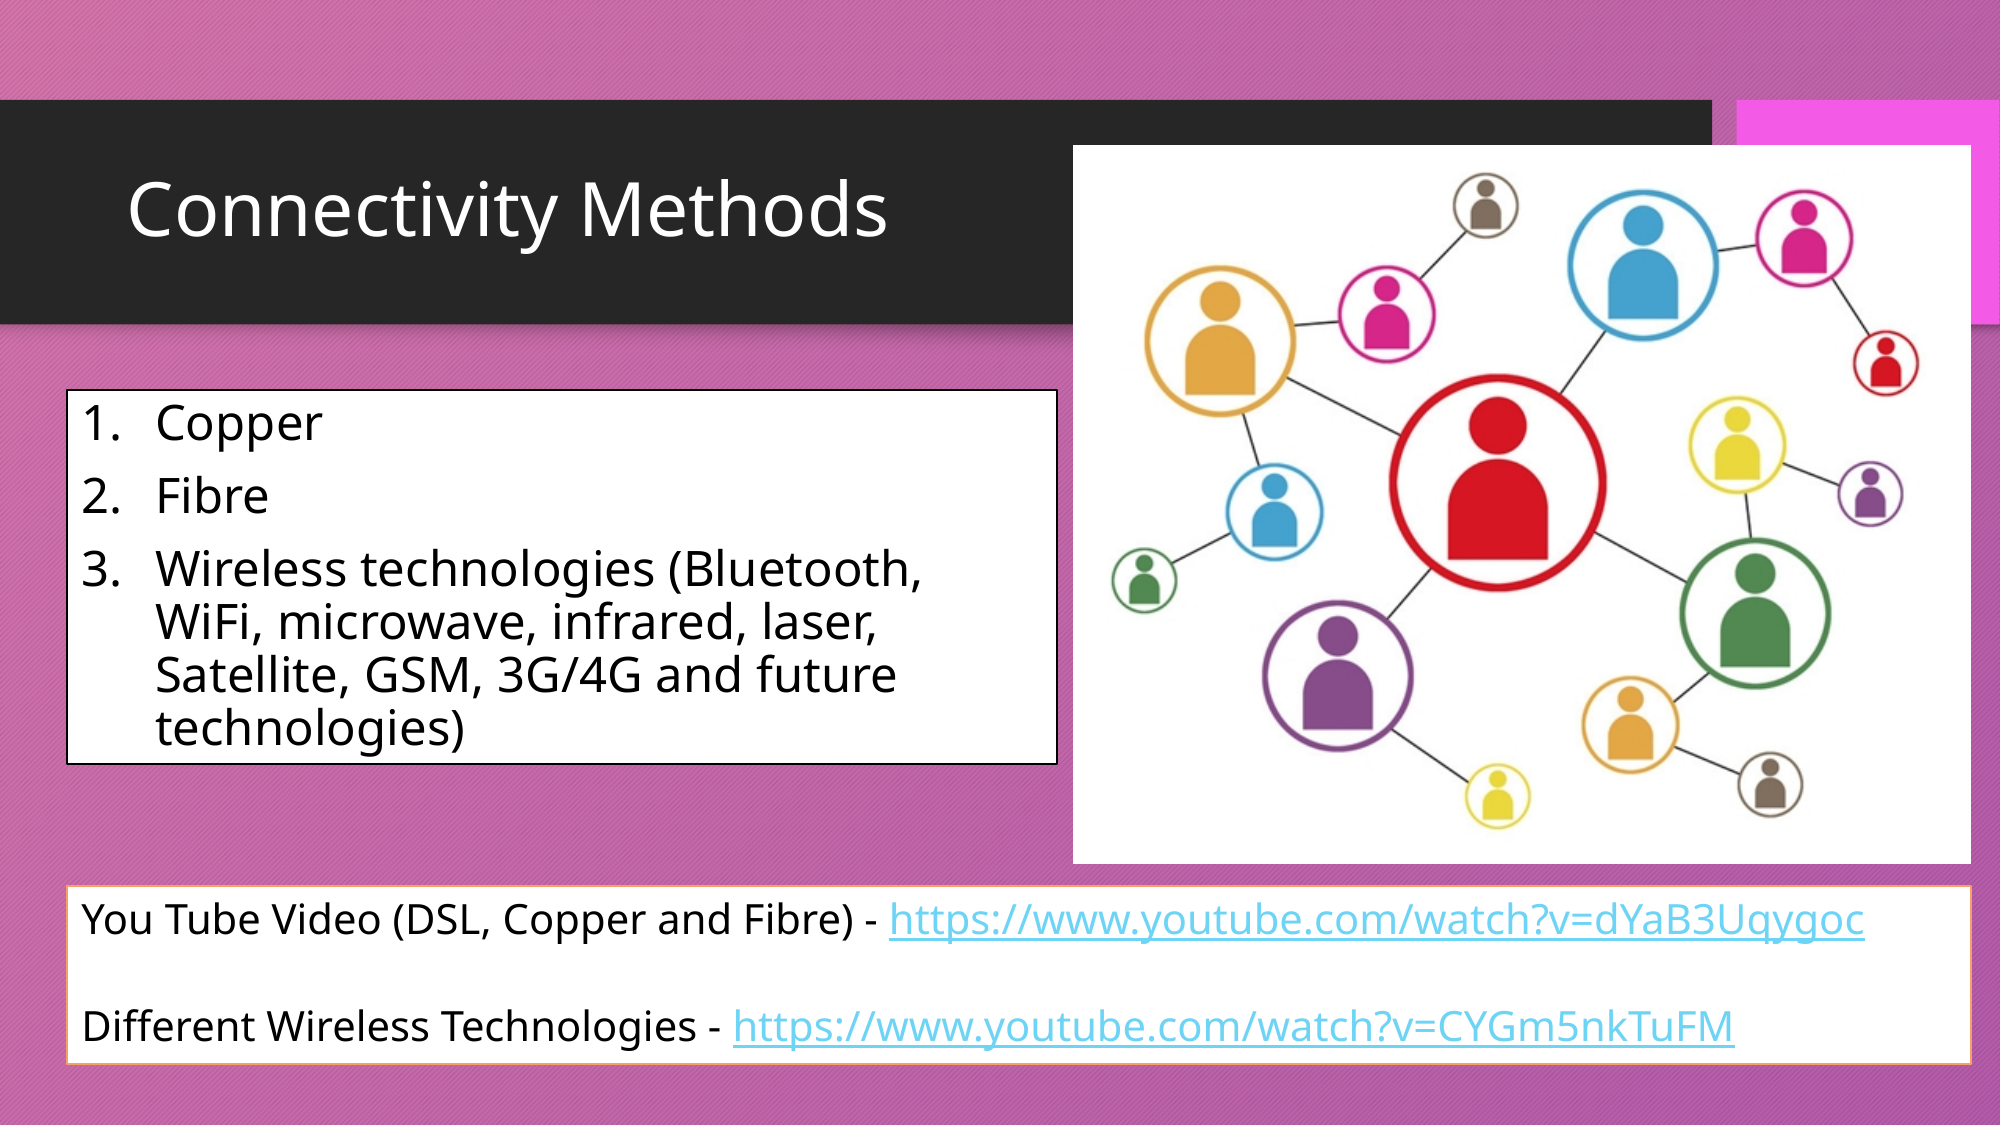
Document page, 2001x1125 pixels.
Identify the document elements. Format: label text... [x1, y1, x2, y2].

title Connectivity Methods [111, 123, 1689, 301]
text_box You Tube Video (DSL, Copper and Fibre) - https://www.youtube.com/watch?v=dYaB3Uqygoc Different Wireless Technologies - https://www.youtube.com/watch?v=CYGm5nkTuFM [66, 885, 1972, 1065]
list Copper Fibre Wireless technologies (Bluetooth, WiFi, microwave, infrared, laser, Satellite, GSM, 3G/4G and future technologies) [66, 389, 1058, 765]
picture [0, 145, 2000, 864]
